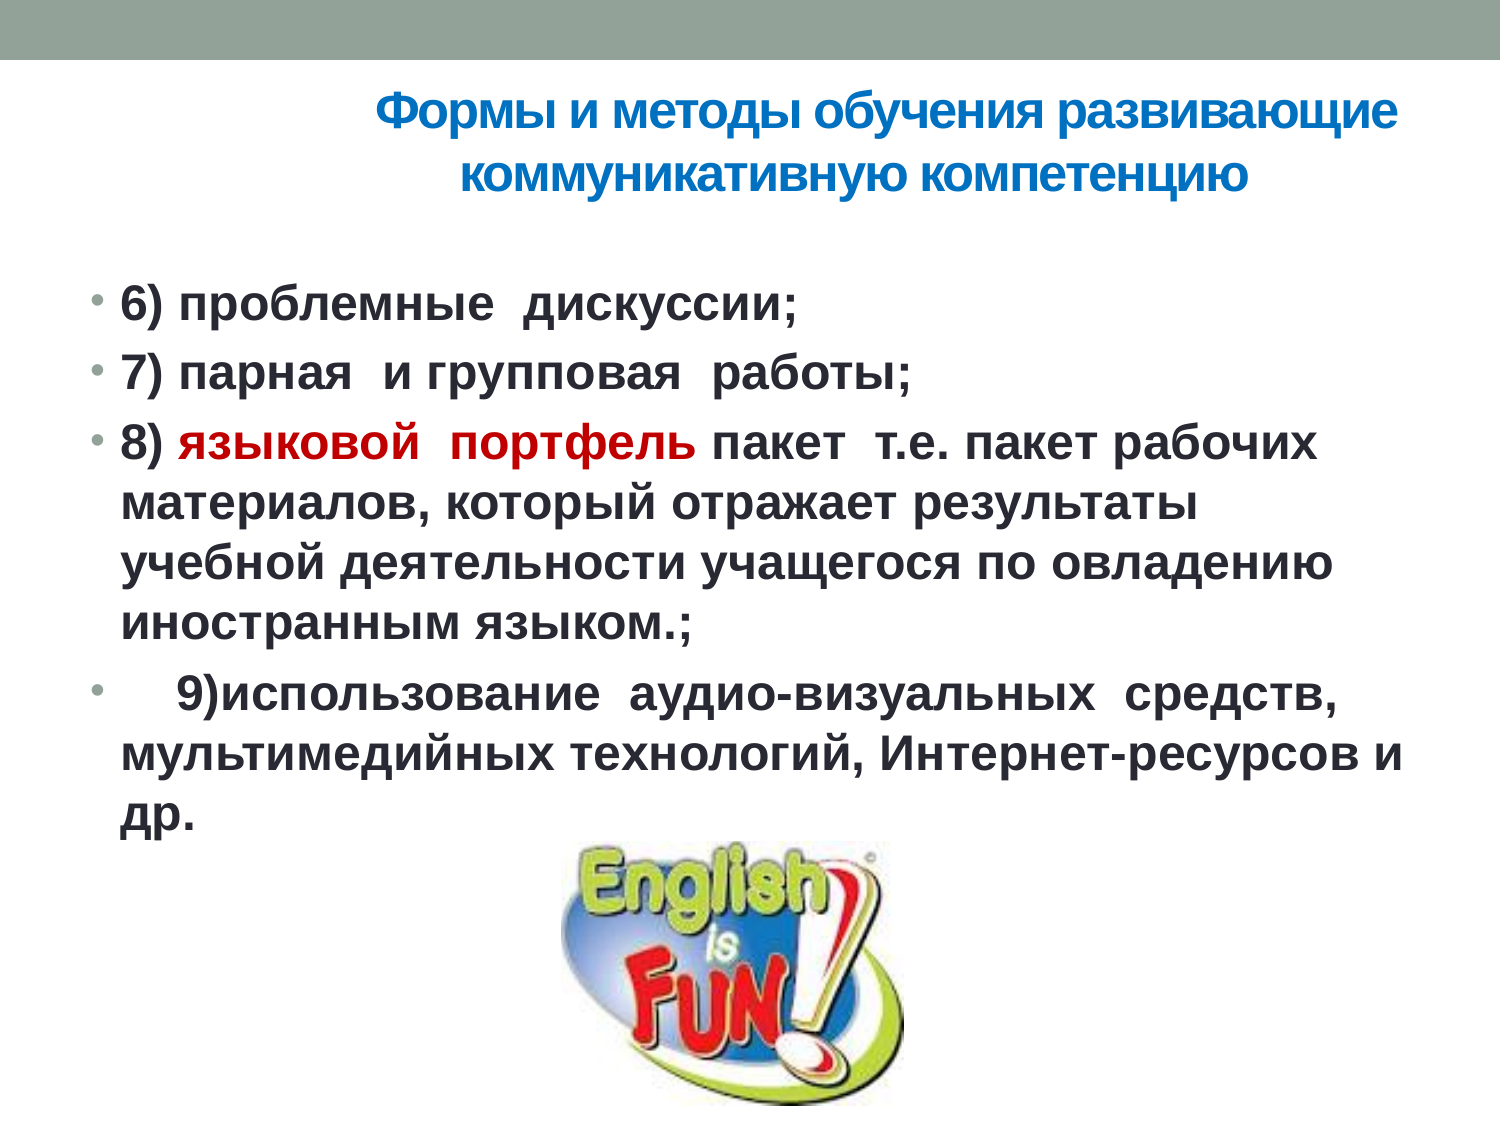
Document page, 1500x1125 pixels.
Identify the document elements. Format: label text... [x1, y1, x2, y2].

title Формы и методы обучения развивающие коммуникативную компетенцию [360, 45, 1466, 233]
list 6) проблемные дискуссии; 7) парная и групповая работы; 8) языковой портфель пакет т.е. пакет рабочих материалов, который отражает результаты учебной деятельности учащегося по овладению иностранным языком.; 9)использование аудио-визуальных средств, мультимедийных технологий, Интернет-ресурсов и др. [75, 262, 1425, 1063]
picture [560, 841, 904, 1107]
